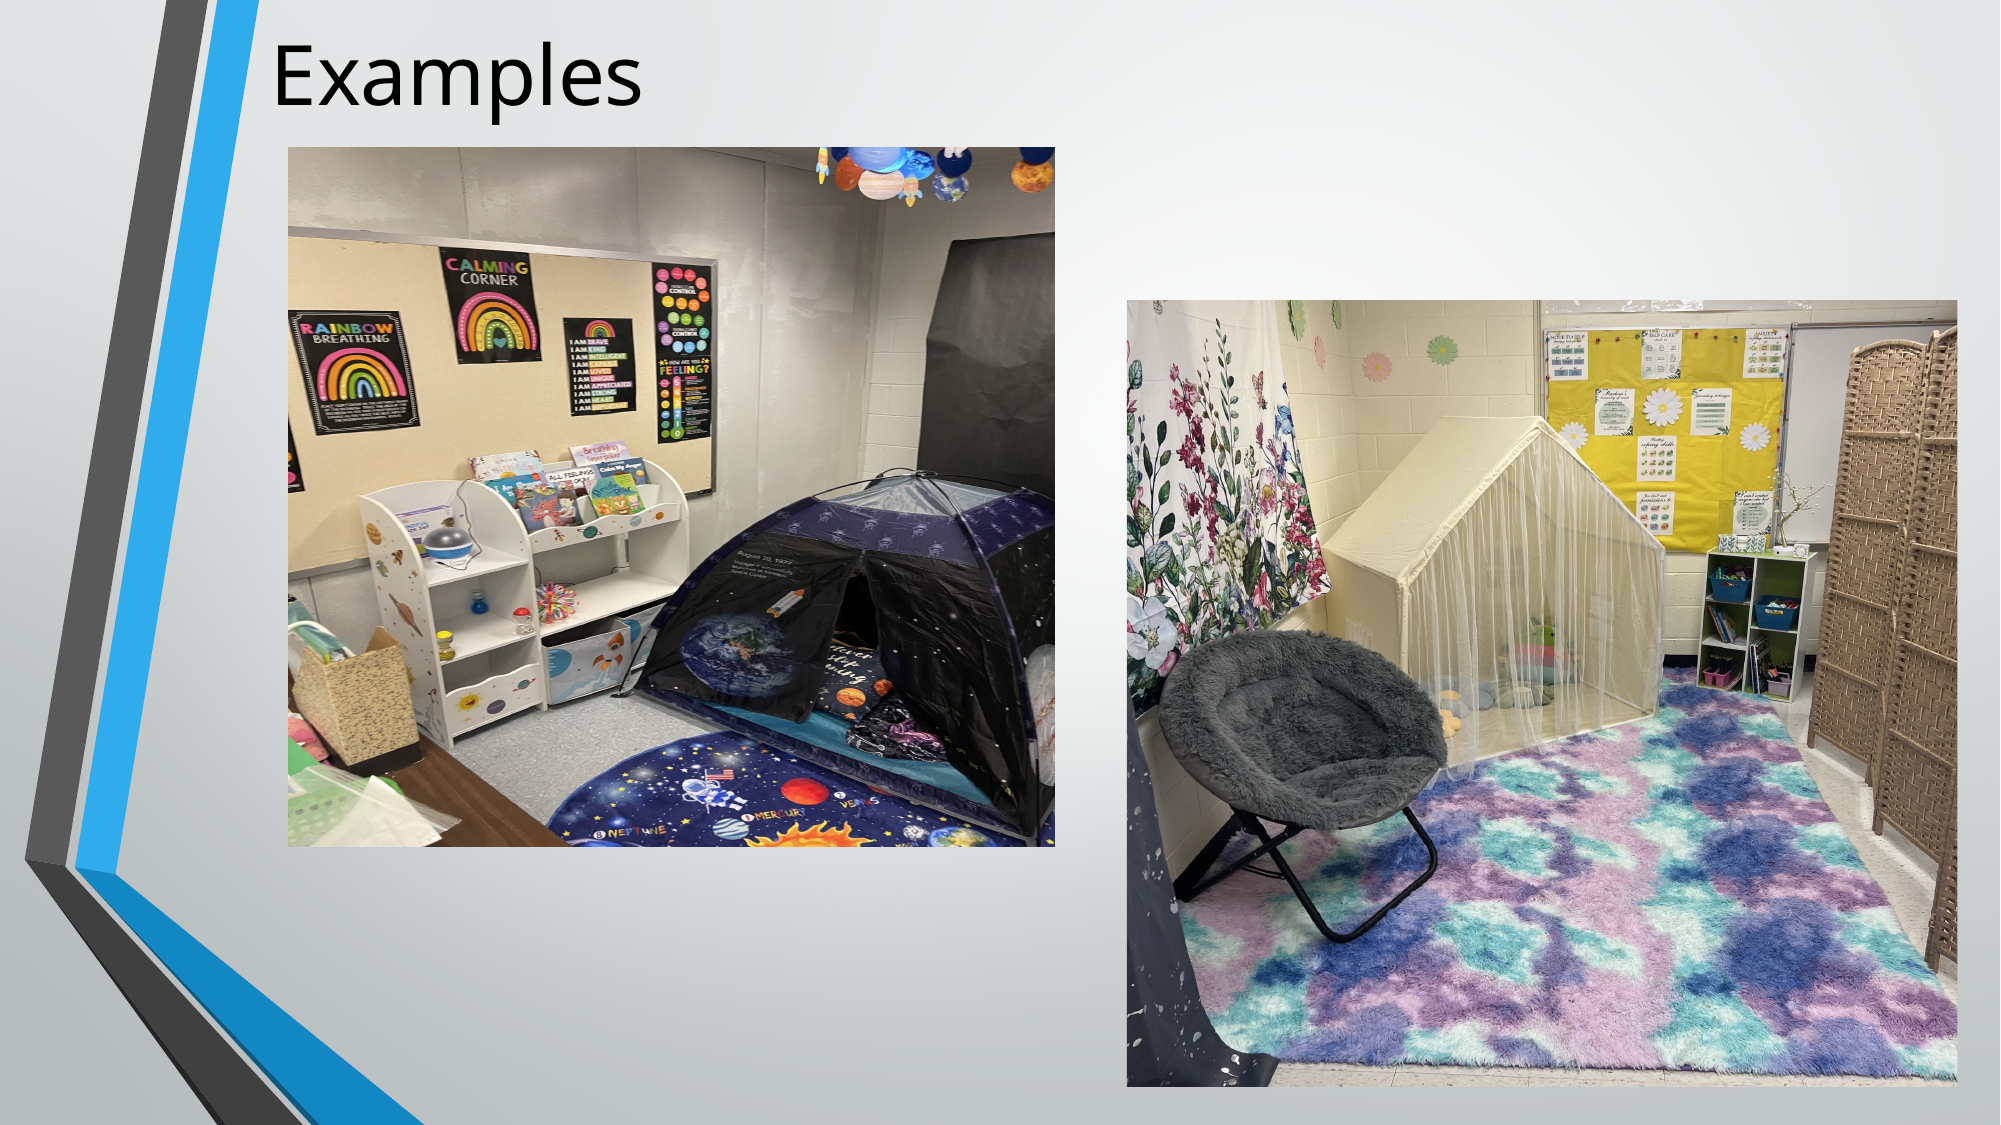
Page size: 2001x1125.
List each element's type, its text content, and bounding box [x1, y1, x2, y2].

title Examples [215, 10, 701, 135]
picture [287, 147, 1055, 848]
picture [1126, 300, 1958, 1087]
